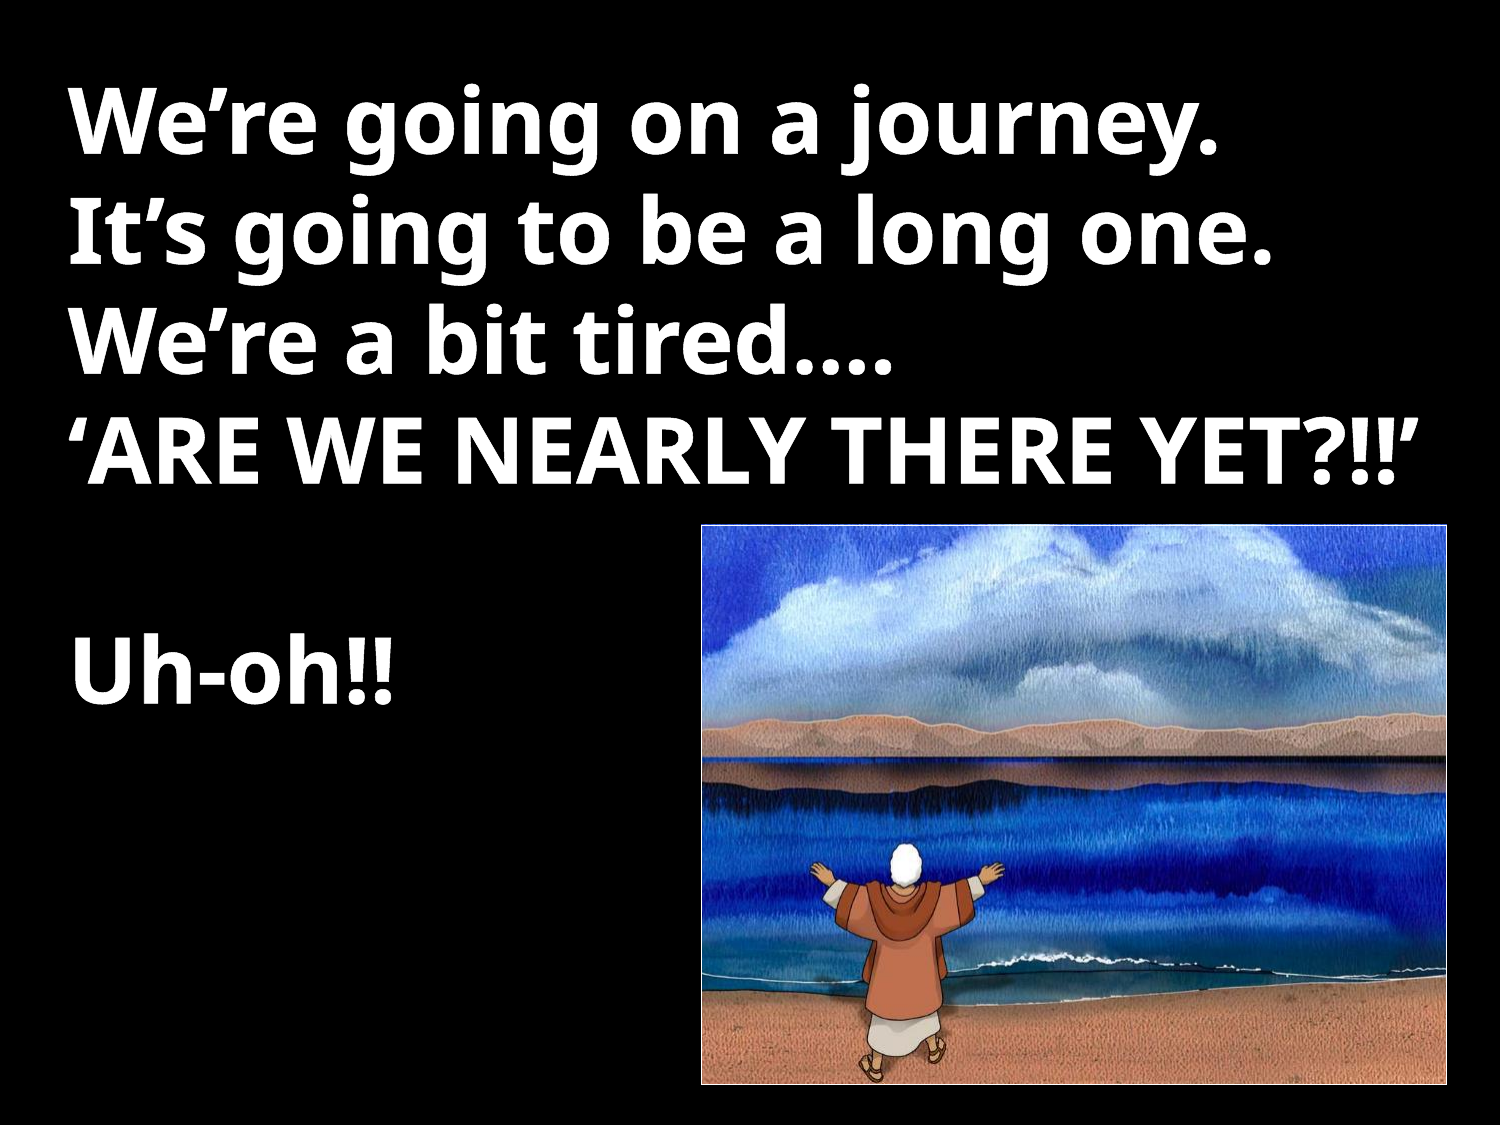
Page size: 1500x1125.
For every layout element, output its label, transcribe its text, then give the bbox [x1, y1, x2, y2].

picture [701, 524, 1448, 1085]
text_box We’re going on a journey. It’s going to be a long one. We’re a bit tired…. ‘ARE WE NEARLY THERE YET?!!’ Uh-oh!! [53, 54, 1459, 729]
